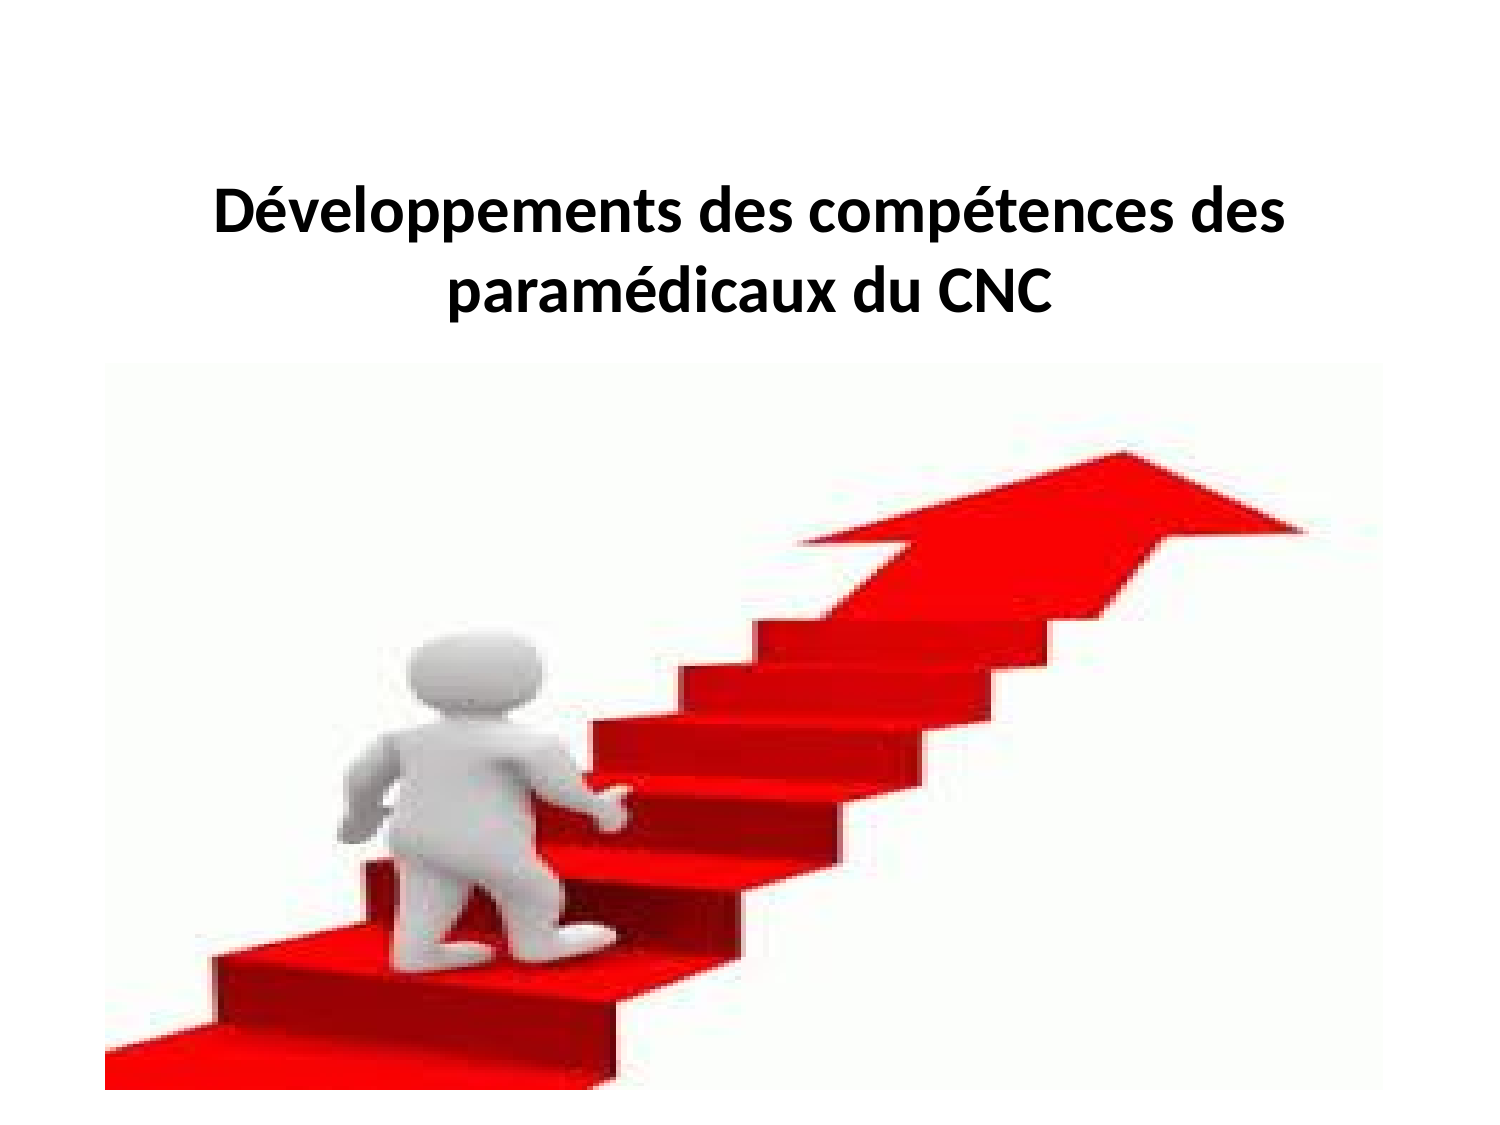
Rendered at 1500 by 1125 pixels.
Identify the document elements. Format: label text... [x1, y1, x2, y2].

title Développements des compétences des paramédicaux du CNC [112, 82, 1388, 369]
picture [105, 363, 1383, 1091]
